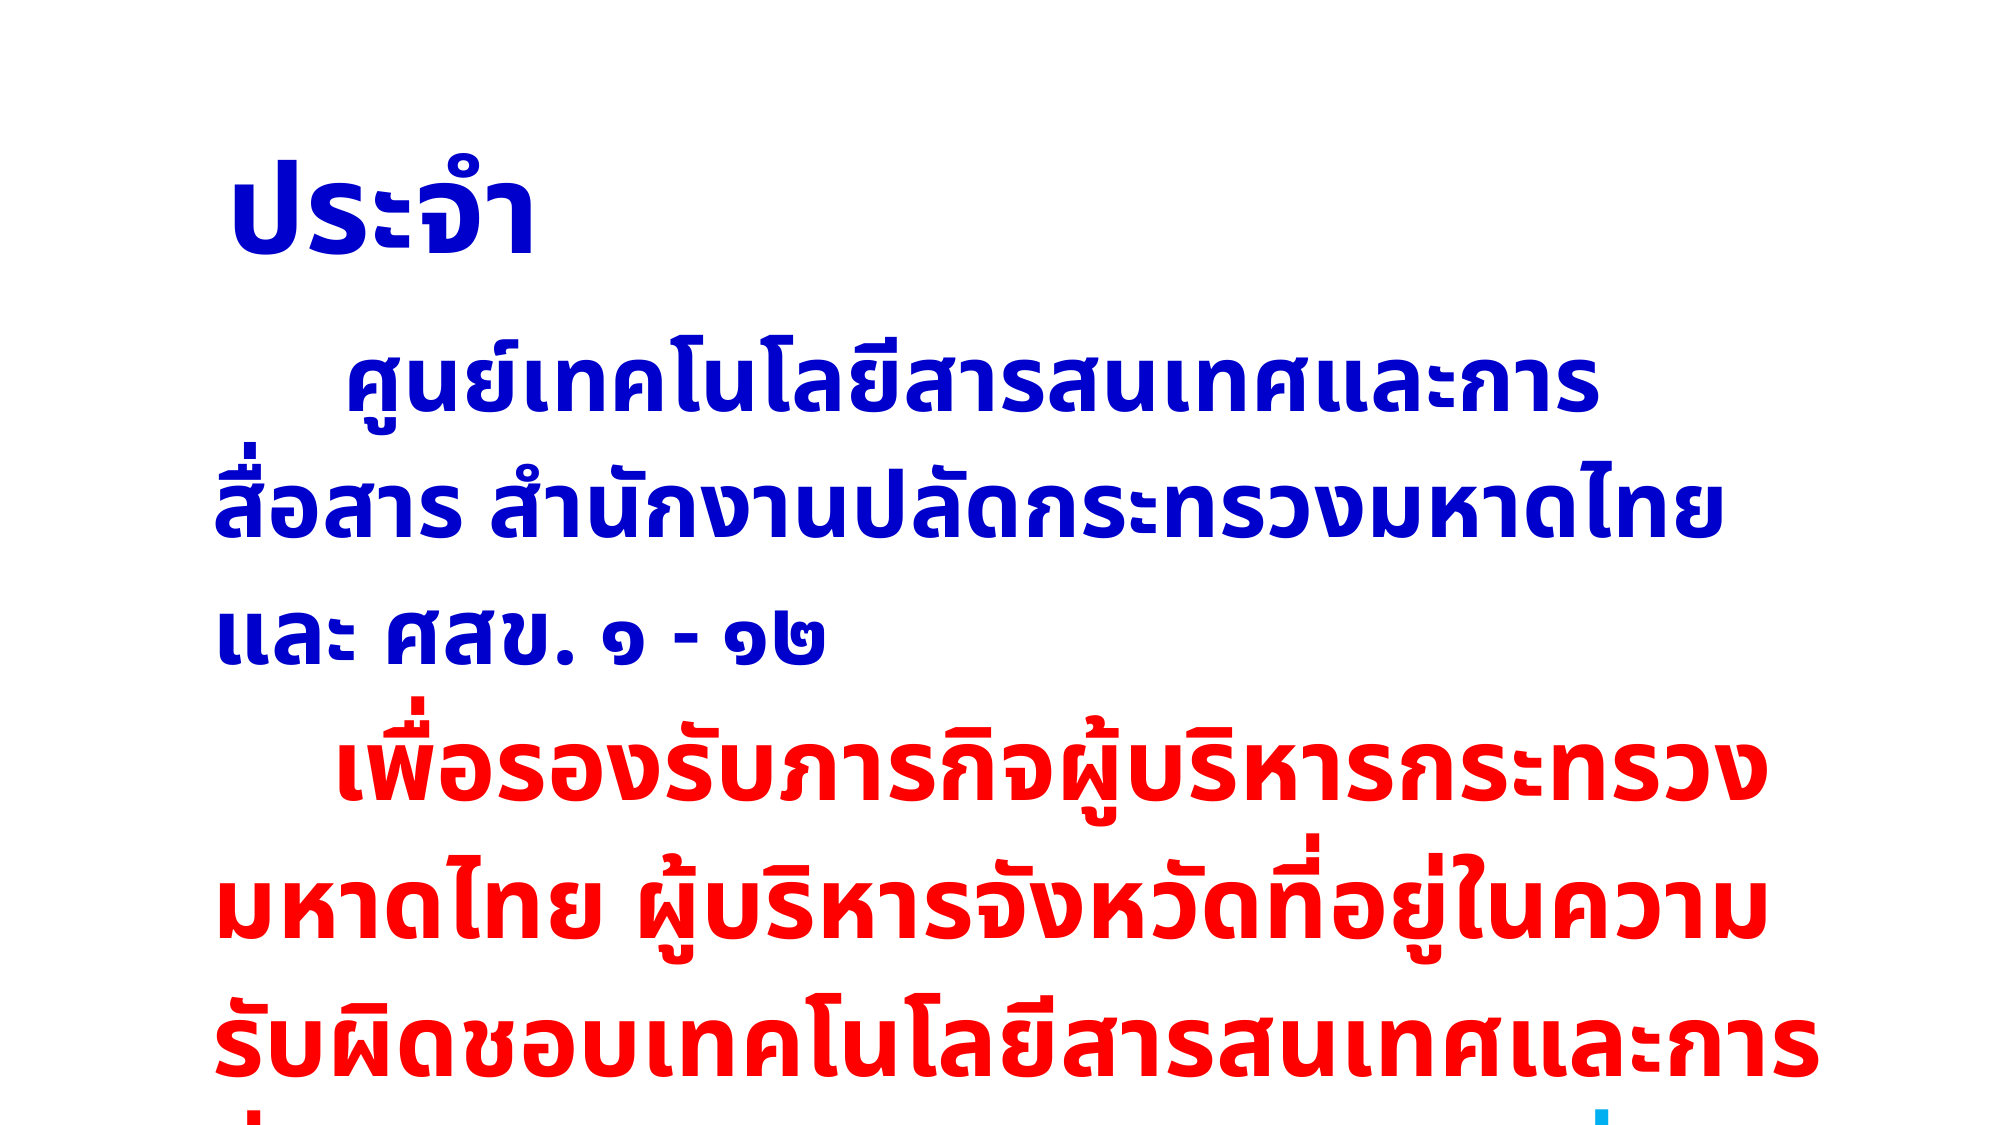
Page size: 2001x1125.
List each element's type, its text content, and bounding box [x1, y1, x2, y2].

text_box ศูนย์เทคโนโลยีสารสนเทศและการสื่อสาร สำนักงานปลัดกระทรวงมหาดไทย และ ศสข. ๑ - ๑๒ เพื่อรองรับภารกิจผู้บริหารกระทรวงมหาดไทย ผู้บริหารจังหวัดที่อยู่ในความรับผิดชอบเทคโนโลยีสารสนเทศและการสื่อสาร ศสข. ๑ - ๑๒ / (นอกสถานที่) [123, 295, 1862, 1125]
text_box ประจำ [211, 121, 1791, 287]
